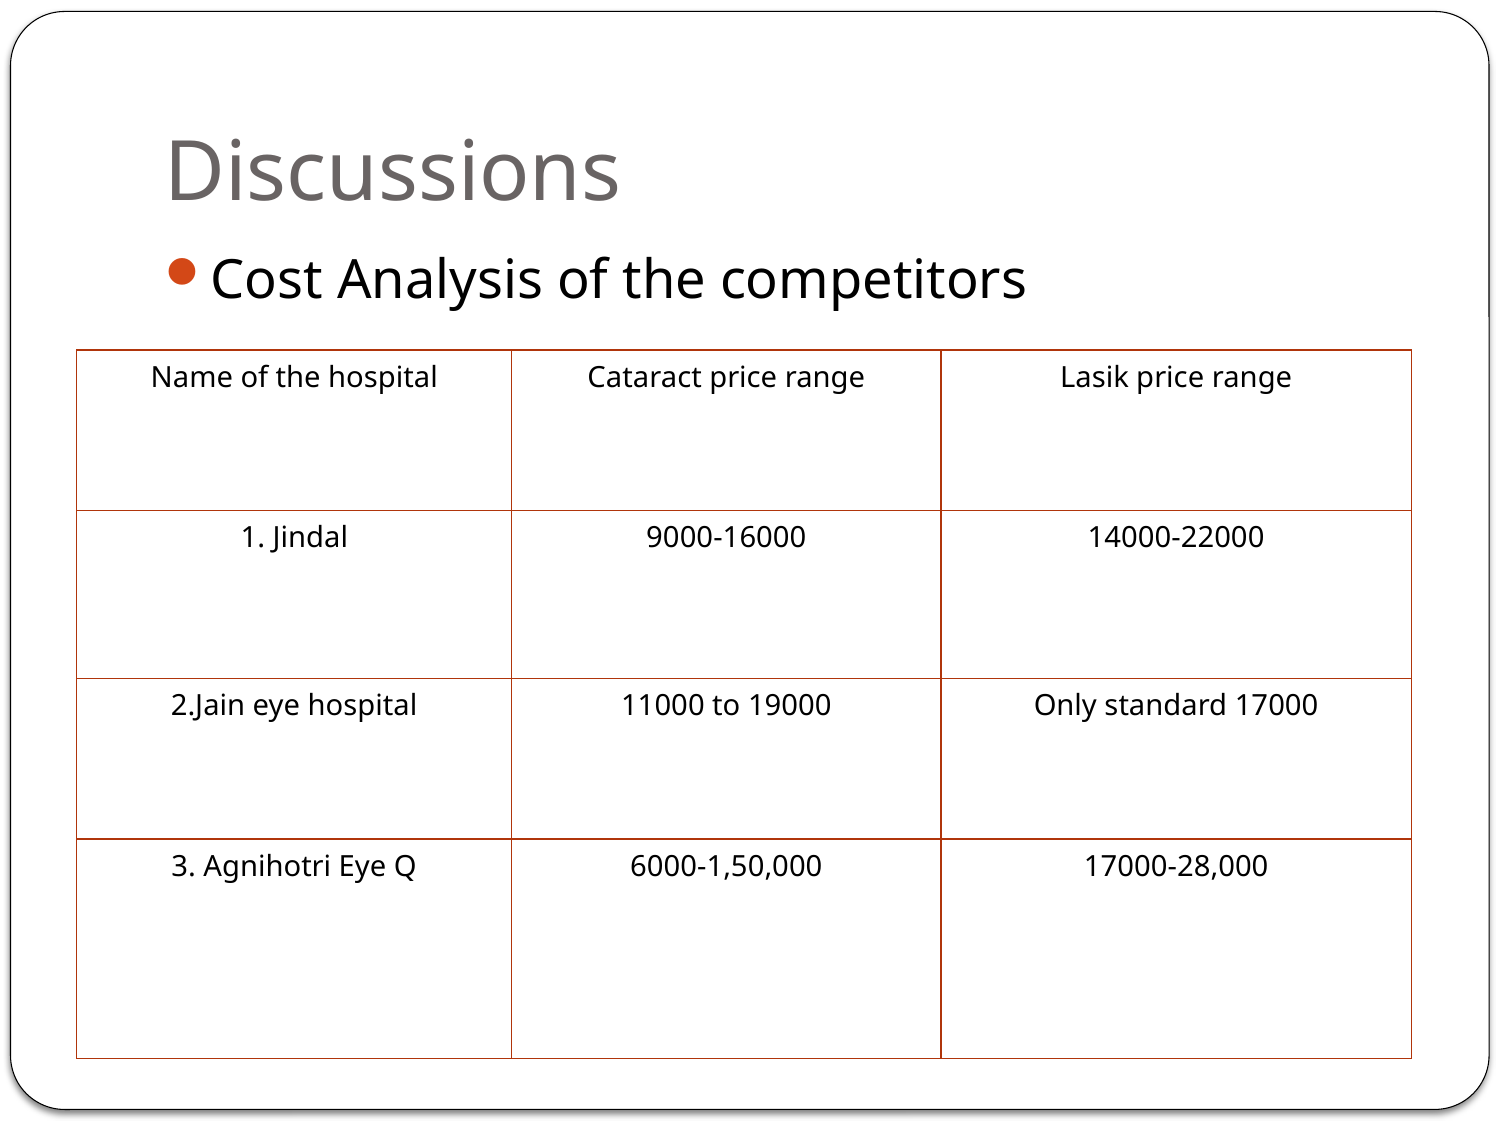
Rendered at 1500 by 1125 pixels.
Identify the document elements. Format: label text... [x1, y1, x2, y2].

table_cell 14000-22000 [942, 511, 1411, 678]
table_cell 3. Agnihotri Eye Q [77, 840, 511, 1058]
title Discussions [150, 45, 1425, 233]
table_cell 17000-28,000 [942, 840, 1411, 1058]
table_cell 11000 to 19000 [512, 679, 940, 838]
table_header Lasik price range [942, 351, 1411, 510]
list Cost Analysis of the competitors [150, 237, 1425, 988]
table_header Name of the hospital [77, 351, 511, 510]
table_header Cataract price range [512, 351, 940, 510]
table_cell 9000-16000 [512, 511, 940, 678]
table_cell 1. Jindal [77, 511, 511, 678]
table_cell 2.Jain eye hospital [77, 679, 511, 838]
table_cell Only standard 17000 [942, 679, 1411, 838]
table_cell 6000-1,50,000 [512, 840, 940, 1058]
